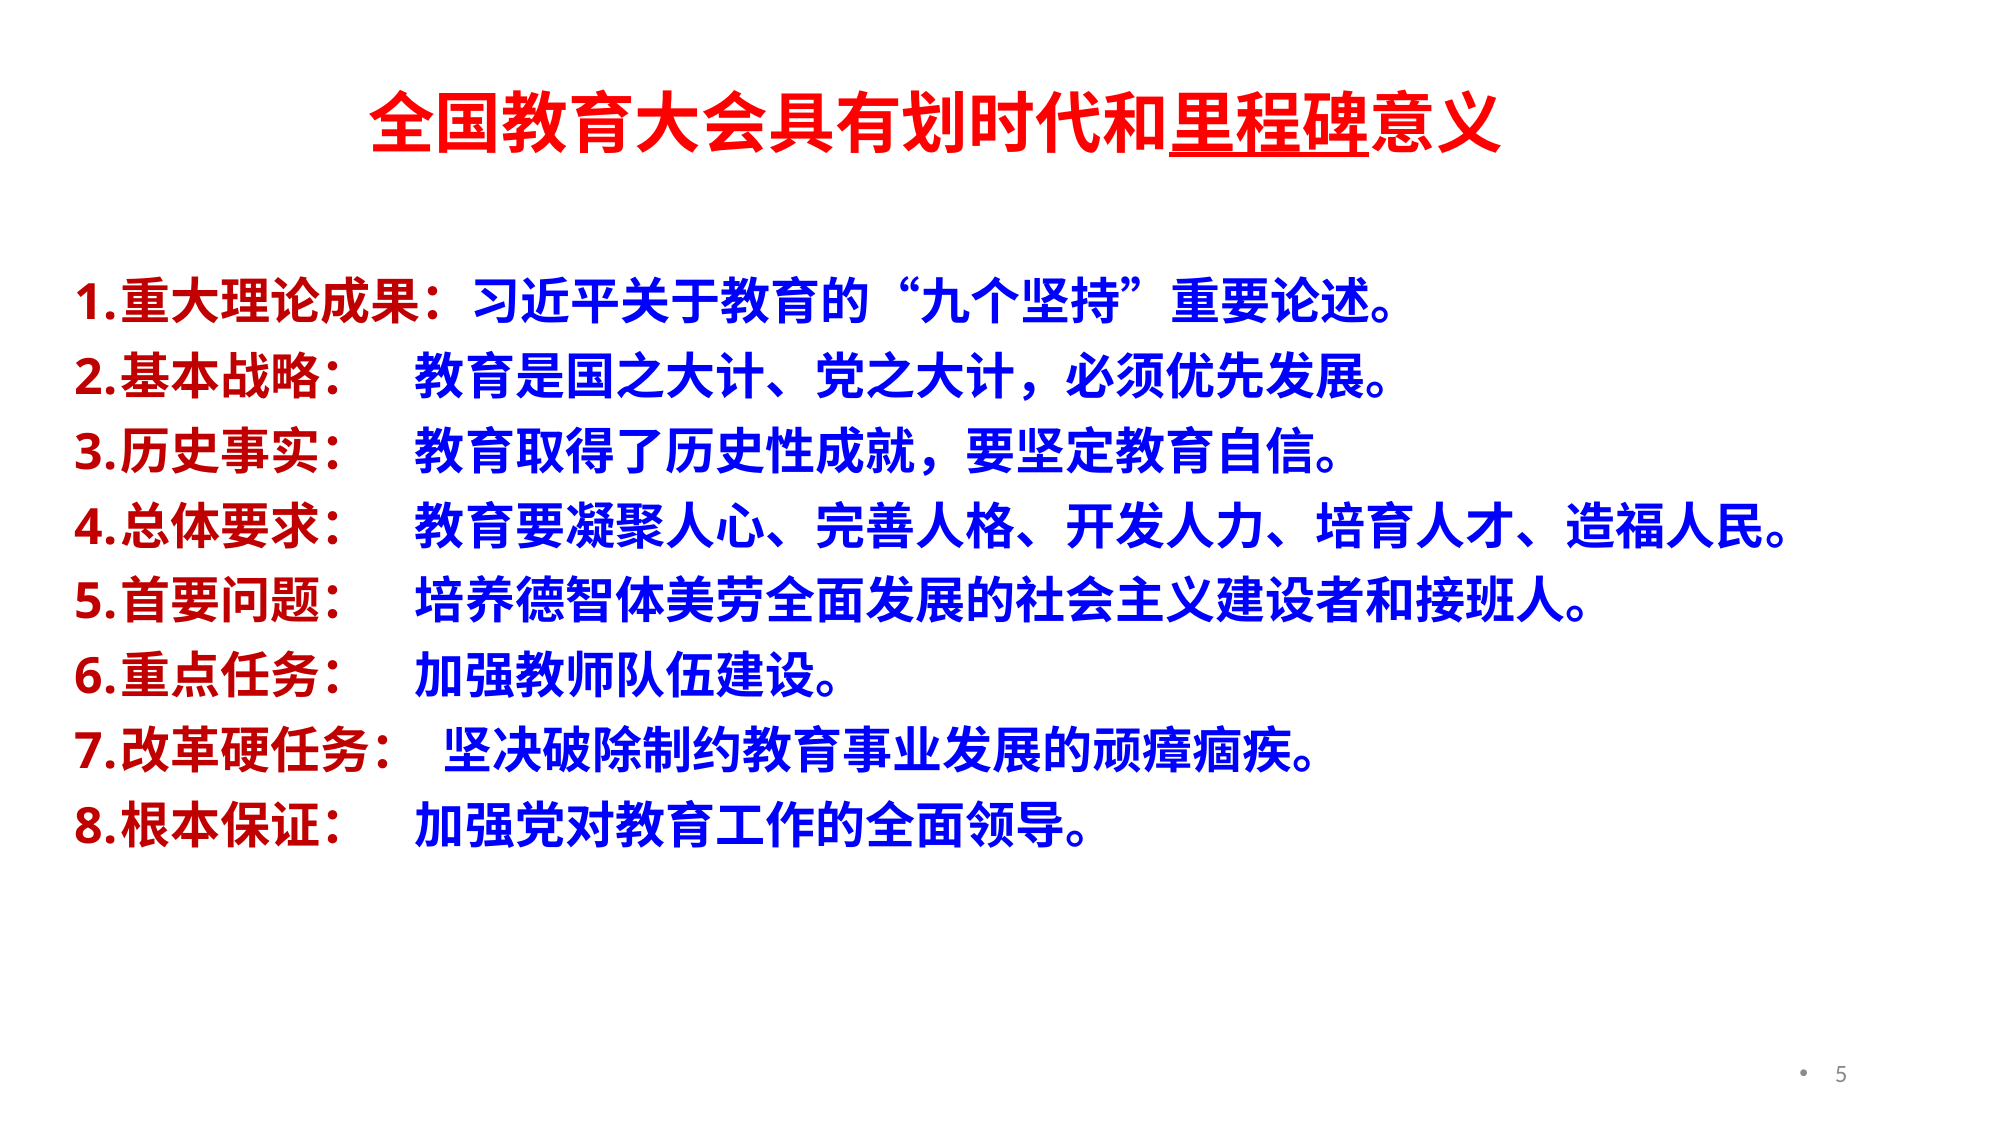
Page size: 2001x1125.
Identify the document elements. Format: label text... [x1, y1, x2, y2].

slide_number 5 [1412, 1042, 1863, 1103]
title 全国教育大会具有划时代和里程碑意义 [353, 60, 1647, 191]
list 重大理论成果：习近平关于教育的“九个坚持”重要论述。 基本战略： 教育是国之大计、党之大计，必须优先发展。 历史事实： 教育取得了历史性成就，要坚定教育自信。 总体要求： 教育要凝聚人心、完善人格、开发人力、培育人才、造福人民。 首要问题： 培养德智体美劳全面发展的社会主义建设者和接班人。 重点任务： 加强教师队伍建设。 改革硬任务： 坚决破除制约教育事业发展的顽瘴痼疾。 根本保证： 加强党对教育工作的全面领导。 [59, 269, 1885, 1014]
